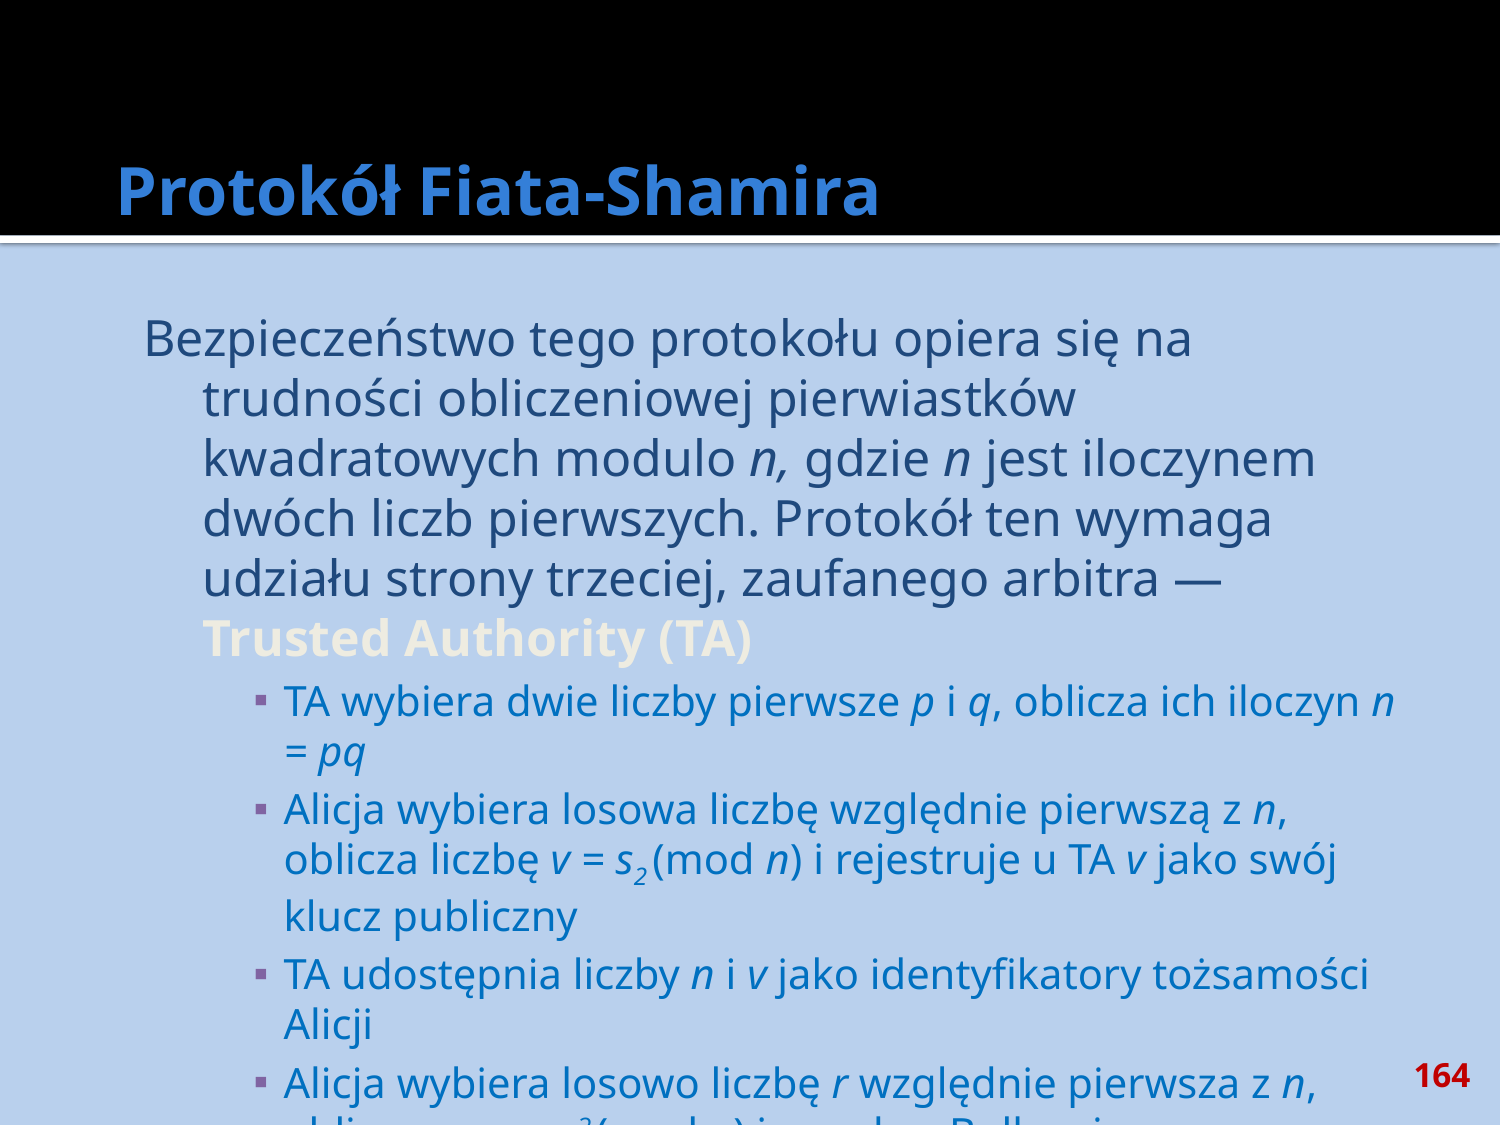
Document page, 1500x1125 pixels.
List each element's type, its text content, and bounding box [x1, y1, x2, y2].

list Bezpieczeństwo tego protokołu opiera się na trudności obliczeniowej pierwiastków kwadratowych modulo n, gdzie n jest iloczynem dwóch liczb pierwszych. Protokół ten wymaga udziału strony trzeciej, zaufanego arbitra — Trusted Authority (TA) TA wybiera dwie liczby pierwsze p i q, oblicza ich iloczyn n = pq Alicja wybiera losowa liczbę względnie pierwszą z n, oblicza liczbę v = s2 (mod n) i rejestruje u TA v jako swój klucz publiczny TA udostępnia liczby n i v jako identyfikatory tożsamości Alicji Alicja wybiera losowo liczbę r względnie pierwsza z n, oblicza x = r2 (mod n) i wysyła x Bolkowi Bolek wysyła Alicji losowy bit b [74, 290, 1426, 1051]
title Protokół Fiata-Shamira [100, 103, 1486, 274]
